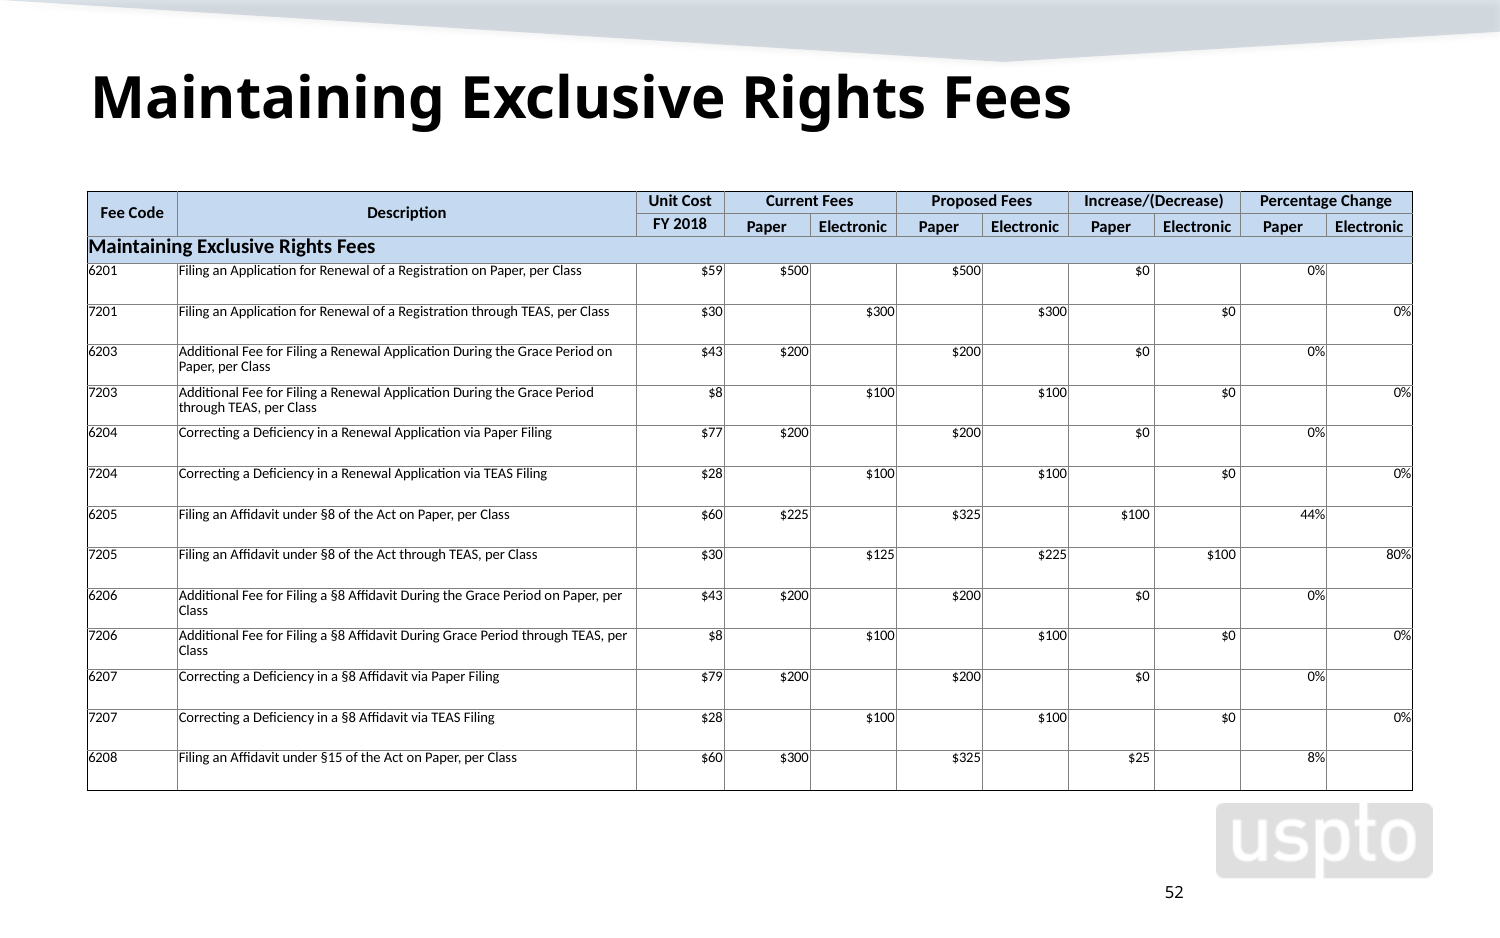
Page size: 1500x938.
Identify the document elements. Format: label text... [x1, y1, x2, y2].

table_cell 7207 [88, 710, 177, 750]
table_cell $43 [637, 589, 724, 628]
table_cell Filing an Affidavit under §15 of the Act on Paper, per Class [178, 751, 636, 790]
table_cell $0 [1069, 426, 1154, 466]
table_cell $30 [637, 548, 724, 588]
table_cell [897, 386, 982, 425]
table_cell [1069, 629, 1154, 669]
table_cell 44% [1241, 507, 1326, 547]
table_cell 0% [1241, 426, 1326, 466]
table_cell [1327, 507, 1412, 547]
table_cell [811, 589, 896, 628]
table_cell $0 [1155, 467, 1240, 506]
table_cell $30 [637, 305, 724, 344]
table_cell 0% [1327, 305, 1412, 344]
table_cell [1155, 507, 1240, 547]
table_cell $0 [1155, 386, 1240, 425]
table_cell Paper [1241, 214, 1326, 236]
table_cell [897, 710, 982, 750]
table_cell Correcting a Deficiency in a Renewal Application via Paper Filing [178, 426, 636, 466]
table_cell [1241, 386, 1326, 425]
table_cell $500 [725, 264, 810, 304]
table_cell 6205 [88, 507, 177, 547]
table_cell [811, 751, 896, 790]
table_cell $125 [811, 548, 896, 588]
table_header Proposed Fees [897, 192, 1068, 213]
table_cell Correcting a Deficiency in a Renewal Application via TEAS Filing [178, 467, 636, 506]
table_cell 0% [1241, 589, 1326, 628]
table_cell 6203 [88, 345, 177, 385]
table_cell $100 [811, 386, 896, 425]
table_cell [1155, 751, 1240, 790]
table_header Percentage Change [1241, 192, 1412, 213]
table_cell [725, 629, 810, 669]
table_cell [1069, 305, 1154, 344]
table_cell $100 [811, 467, 896, 506]
table_cell [1069, 467, 1154, 506]
table_cell Additional Fee for Filing a §8 Affidavit During Grace Period through TEAS, per Class [178, 629, 636, 669]
table_cell $200 [725, 589, 810, 628]
table_cell $200 [897, 670, 982, 709]
table_cell Maintaining Exclusive Rights Fees [88, 237, 1412, 263]
table_cell [983, 426, 1068, 466]
table_cell $500 [897, 264, 982, 304]
table_cell $8 [637, 629, 724, 669]
table_cell $0 [1069, 589, 1154, 628]
table_cell [1327, 426, 1412, 466]
table_cell [1069, 548, 1154, 588]
table_cell $300 [983, 305, 1068, 344]
table_cell $25 [1069, 751, 1154, 790]
table_cell [811, 507, 896, 547]
picture [1216, 803, 1433, 868]
table_cell Electronic [1327, 214, 1412, 236]
table_cell [983, 345, 1068, 385]
table_cell $100 [1069, 507, 1154, 547]
table_cell $28 [637, 467, 724, 506]
table_header Fee Code [88, 192, 177, 236]
table_cell Correcting a Deficiency in a §8 Affidavit via Paper Filing [178, 670, 636, 709]
table_cell 6204 [88, 426, 177, 466]
table_cell $8 [637, 386, 724, 425]
table_cell [1327, 589, 1412, 628]
table_cell [1327, 751, 1412, 790]
table_cell $60 [637, 751, 724, 790]
table_cell 6208 [88, 751, 177, 790]
table_cell [983, 507, 1068, 547]
table_cell FY 2018 [637, 214, 724, 236]
table_cell Electronic [811, 214, 896, 236]
table_cell [1241, 710, 1326, 750]
table_cell 0% [1241, 670, 1326, 709]
table_cell [1241, 467, 1326, 506]
table_cell [1155, 426, 1240, 466]
table_cell Filing an Affidavit under §8 of the Act on Paper, per Class [178, 507, 636, 547]
table_cell $100 [983, 386, 1068, 425]
table_cell 7205 [88, 548, 177, 588]
table_cell Electronic [983, 214, 1068, 236]
table_cell [1155, 345, 1240, 385]
table_cell $200 [725, 426, 810, 466]
table_cell [1155, 670, 1240, 709]
table_cell Paper [897, 214, 982, 236]
table_cell $59 [637, 264, 724, 304]
table_cell [897, 548, 982, 588]
table_cell [1241, 548, 1326, 588]
table_cell [811, 345, 896, 385]
table_cell 0% [1327, 467, 1412, 506]
table_cell $0 [1069, 345, 1154, 385]
table_cell [1241, 305, 1326, 344]
table_cell [1069, 386, 1154, 425]
title Maintaining Exclusive Rights Fees [75, 52, 1207, 145]
table_cell 7206 [88, 629, 177, 669]
table_cell [1069, 710, 1154, 750]
table_cell [1327, 345, 1412, 385]
table_cell [811, 426, 896, 466]
table_cell $0 [1155, 629, 1240, 669]
table_cell $43 [637, 345, 724, 385]
table_cell [983, 751, 1068, 790]
table_header Description [178, 192, 636, 236]
table_cell $0 [1069, 670, 1154, 709]
table_cell Paper [725, 214, 810, 236]
table_header Increase/(Decrease) [1069, 192, 1240, 213]
table_header Current Fees [725, 192, 896, 213]
table_cell Correcting a Deficiency in a §8 Affidavit via TEAS Filing [178, 710, 636, 750]
table_cell $200 [725, 345, 810, 385]
table_cell $100 [1155, 548, 1240, 588]
table_cell [1327, 670, 1412, 709]
table_header Unit Cost [637, 192, 724, 213]
table_cell $0 [1155, 710, 1240, 750]
table_cell Filing an Application for Renewal of a Registration on Paper, per Class [178, 264, 636, 304]
table_cell 6206 [88, 589, 177, 628]
table_cell 6207 [88, 670, 177, 709]
table_cell 6201 [88, 264, 177, 304]
table_cell [1155, 264, 1240, 304]
table_cell Paper [1069, 214, 1154, 236]
table_cell Filing an Affidavit under §8 of the Act through TEAS, per Class [178, 548, 636, 588]
table_cell [983, 264, 1068, 304]
table_cell 8% [1241, 751, 1326, 790]
table_cell 80% [1327, 548, 1412, 588]
table_cell [983, 589, 1068, 628]
table_cell $200 [897, 345, 982, 385]
table_cell Electronic [1155, 214, 1240, 236]
table_cell 0% [1327, 386, 1412, 425]
table_cell [897, 305, 982, 344]
table_cell [811, 264, 896, 304]
table_cell Additional Fee for Filing a Renewal Application During the Grace Period through TEAS, per Class [178, 386, 636, 425]
table_cell Additional Fee for Filing a Renewal Application During the Grace Period on Paper, per Class [178, 345, 636, 385]
table_cell $79 [637, 670, 724, 709]
table_cell [897, 629, 982, 669]
table_cell $77 [637, 426, 724, 466]
table_cell [1155, 589, 1240, 628]
table_cell Additional Fee for Filing a §8 Affidavit During the Grace Period on Paper, per Class [178, 589, 636, 628]
table_cell [725, 386, 810, 425]
table_cell [725, 467, 810, 506]
table_cell $300 [811, 305, 896, 344]
table_cell [983, 670, 1068, 709]
table_cell $100 [811, 710, 896, 750]
table_cell $225 [983, 548, 1068, 588]
table_cell 0% [1327, 629, 1412, 669]
table_cell $28 [637, 710, 724, 750]
table_cell $325 [897, 507, 982, 547]
table_cell $60 [637, 507, 724, 547]
table_cell 7201 [88, 305, 177, 344]
table_cell $100 [811, 629, 896, 669]
table_cell $300 [725, 751, 810, 790]
table_cell 7204 [88, 467, 177, 506]
table_cell [811, 670, 896, 709]
table_cell $200 [897, 426, 982, 466]
table_cell $0 [1069, 264, 1154, 304]
table_cell $225 [725, 507, 810, 547]
table_cell $100 [983, 710, 1068, 750]
table_cell $100 [983, 629, 1068, 669]
table_cell 0% [1241, 264, 1326, 304]
table_cell 0% [1241, 345, 1326, 385]
table_cell [1327, 264, 1412, 304]
table_cell [897, 467, 982, 506]
table_cell $100 [983, 467, 1068, 506]
table_cell 7203 [88, 386, 177, 425]
table_cell [725, 305, 810, 344]
table_cell $200 [897, 589, 982, 628]
table_cell [1241, 629, 1326, 669]
table_cell $200 [725, 670, 810, 709]
table_cell [725, 710, 810, 750]
table_cell Filing an Application for Renewal of a Registration through TEAS, per Class [178, 305, 636, 344]
table_cell 0% [1327, 710, 1412, 750]
table_cell [725, 548, 810, 588]
table_cell $325 [897, 751, 982, 790]
table_cell $0 [1155, 305, 1240, 344]
slide_number 52 [1149, 868, 1500, 919]
